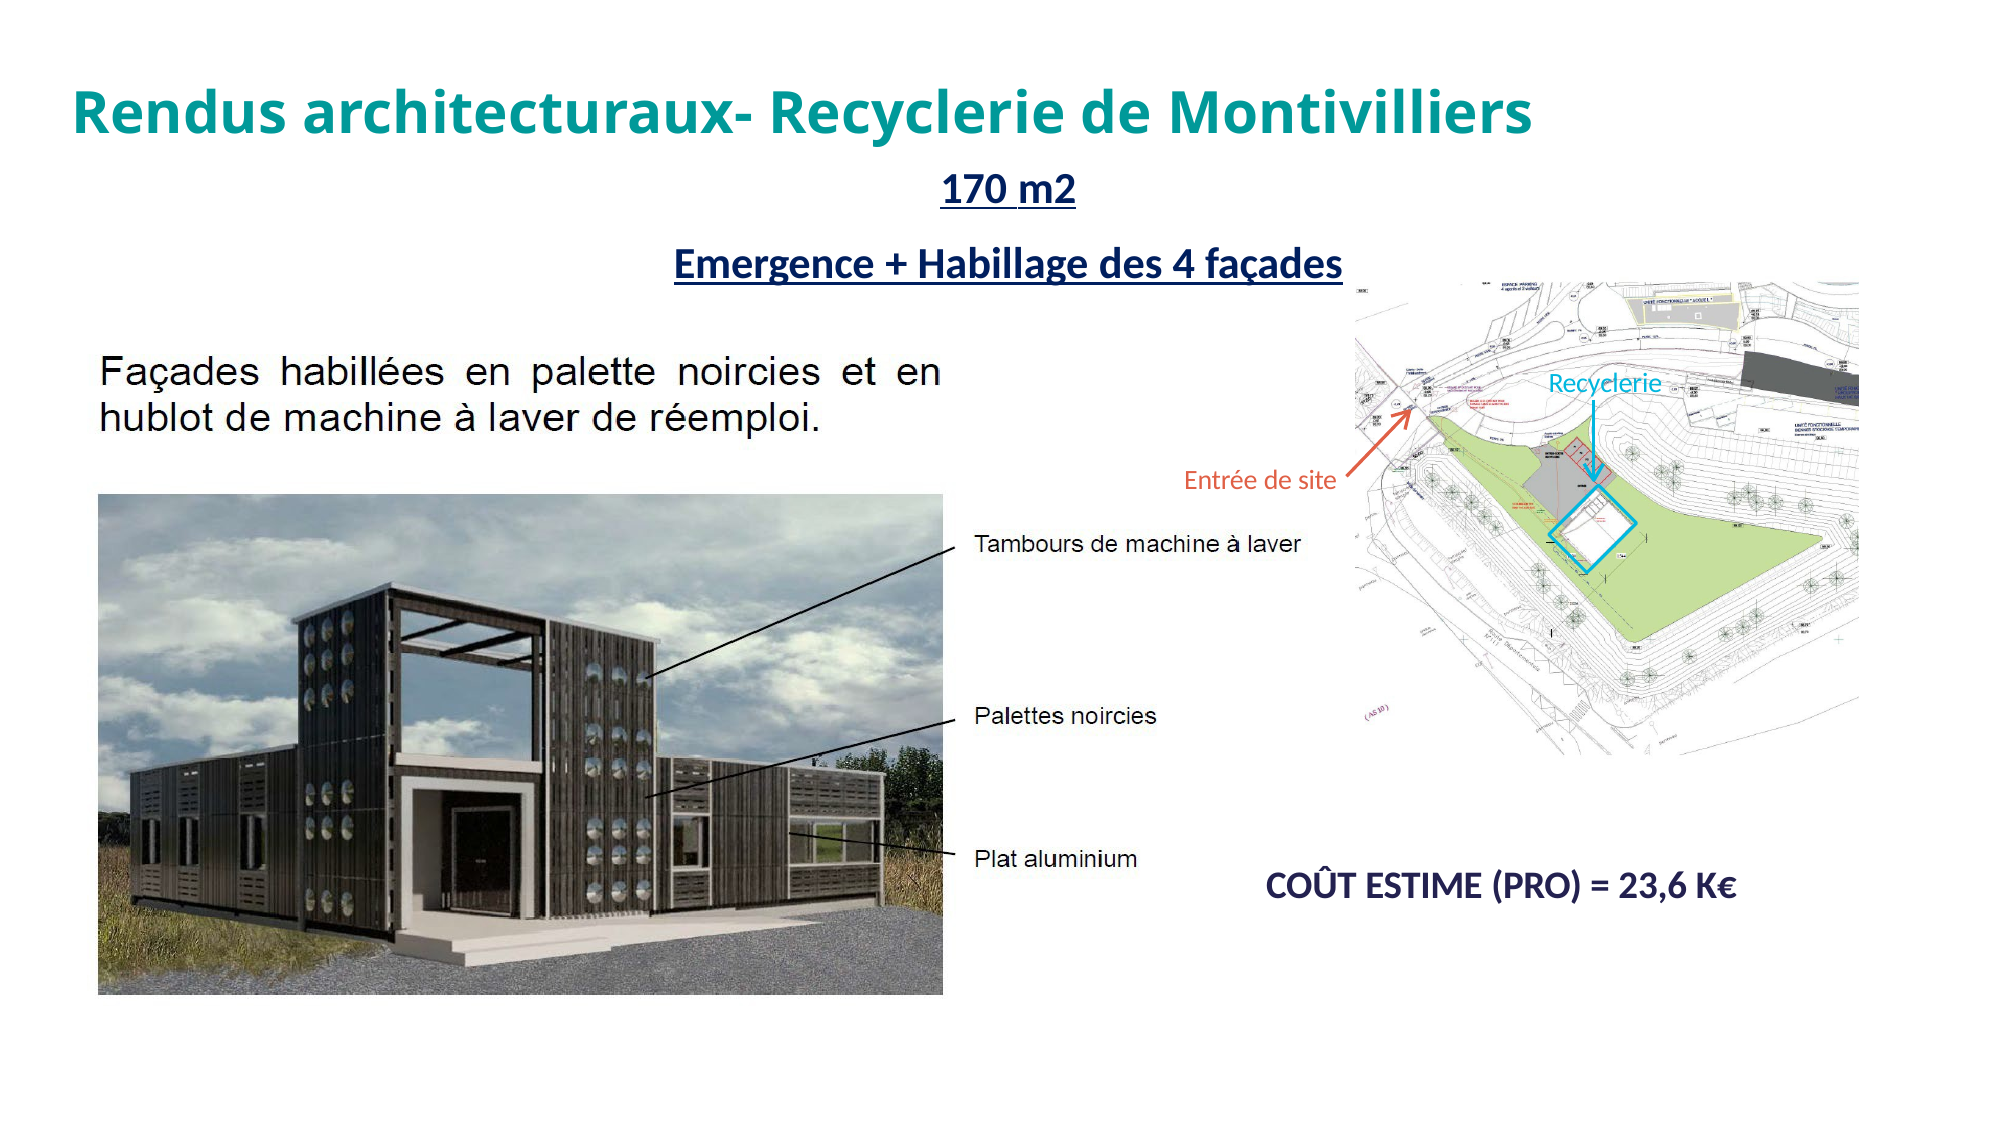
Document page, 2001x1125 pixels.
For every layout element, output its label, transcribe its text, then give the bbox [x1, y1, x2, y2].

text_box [1344, 276, 1859, 759]
text_box 170 m2 Emergence + Habillage des 4 façades [631, 205, 1386, 288]
text_box Entrée de site [1308, 458, 1344, 495]
text_box COÛT ESTIME (PRO) = 23,6 K€ [1308, 856, 1746, 907]
title Rendus architecturaux- Recyclerie de Montivilliers [69, 13, 1795, 205]
picture [87, 354, 1308, 1006]
